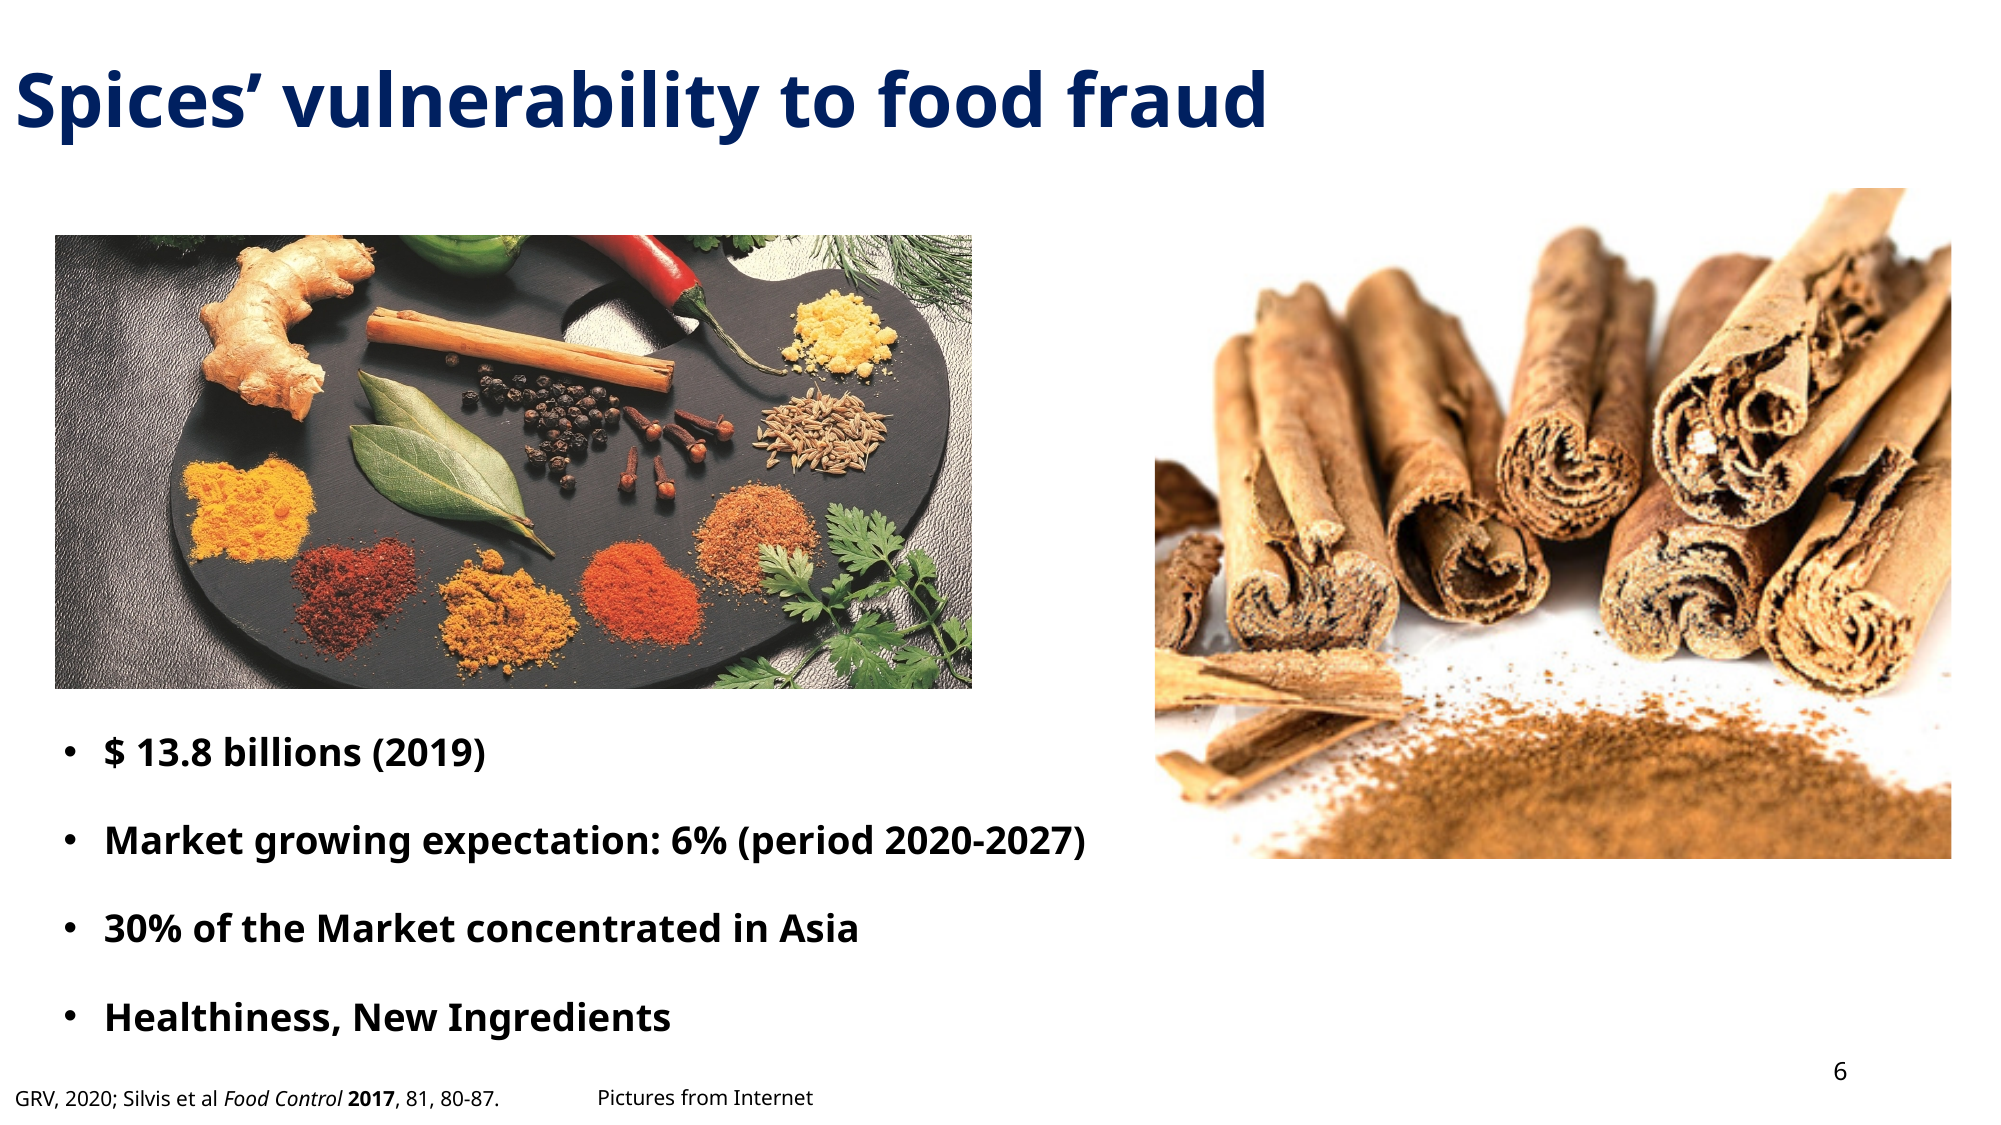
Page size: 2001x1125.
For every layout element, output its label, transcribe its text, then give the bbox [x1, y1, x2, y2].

text_box GRV, 2020; Silvis et al Food Control 2017, 81, 80-87. [0, 1077, 605, 1118]
title Spices’ vulnerability to food fraud [0, 0, 2000, 207]
list $ 13.8 billions (2019) Market growing expectation: 6% (period 2020-2027) 30% of the Market concentrated in Asia Healthiness, New Ingredients [48, 697, 1190, 1054]
picture [55, 235, 972, 689]
picture [1154, 188, 1952, 859]
text_box Pictures from Internet [582, 1077, 1121, 1117]
slide_number 6 [1412, 1042, 1863, 1103]
